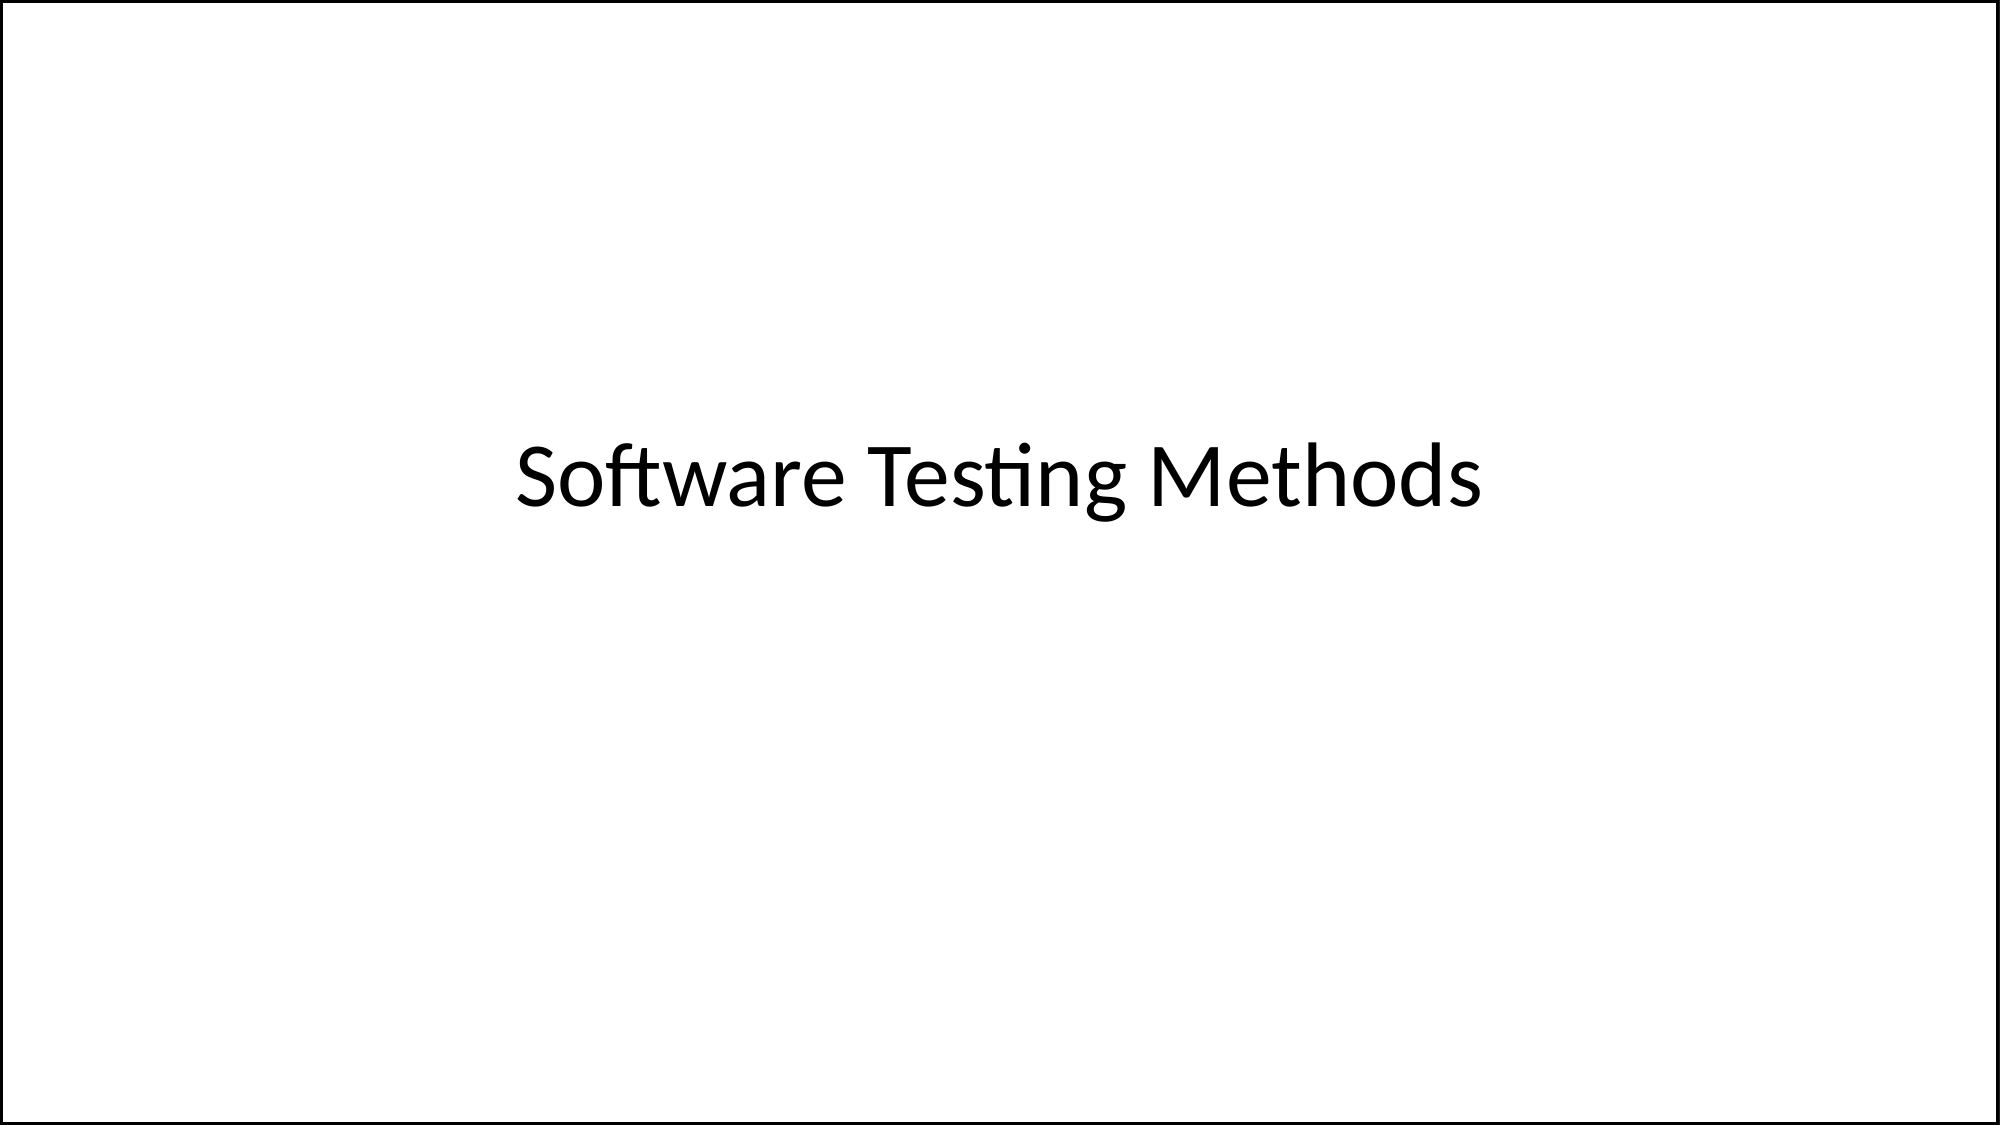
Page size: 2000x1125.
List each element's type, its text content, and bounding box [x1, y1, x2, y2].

title Software Testing Methods [150, 349, 1850, 591]
